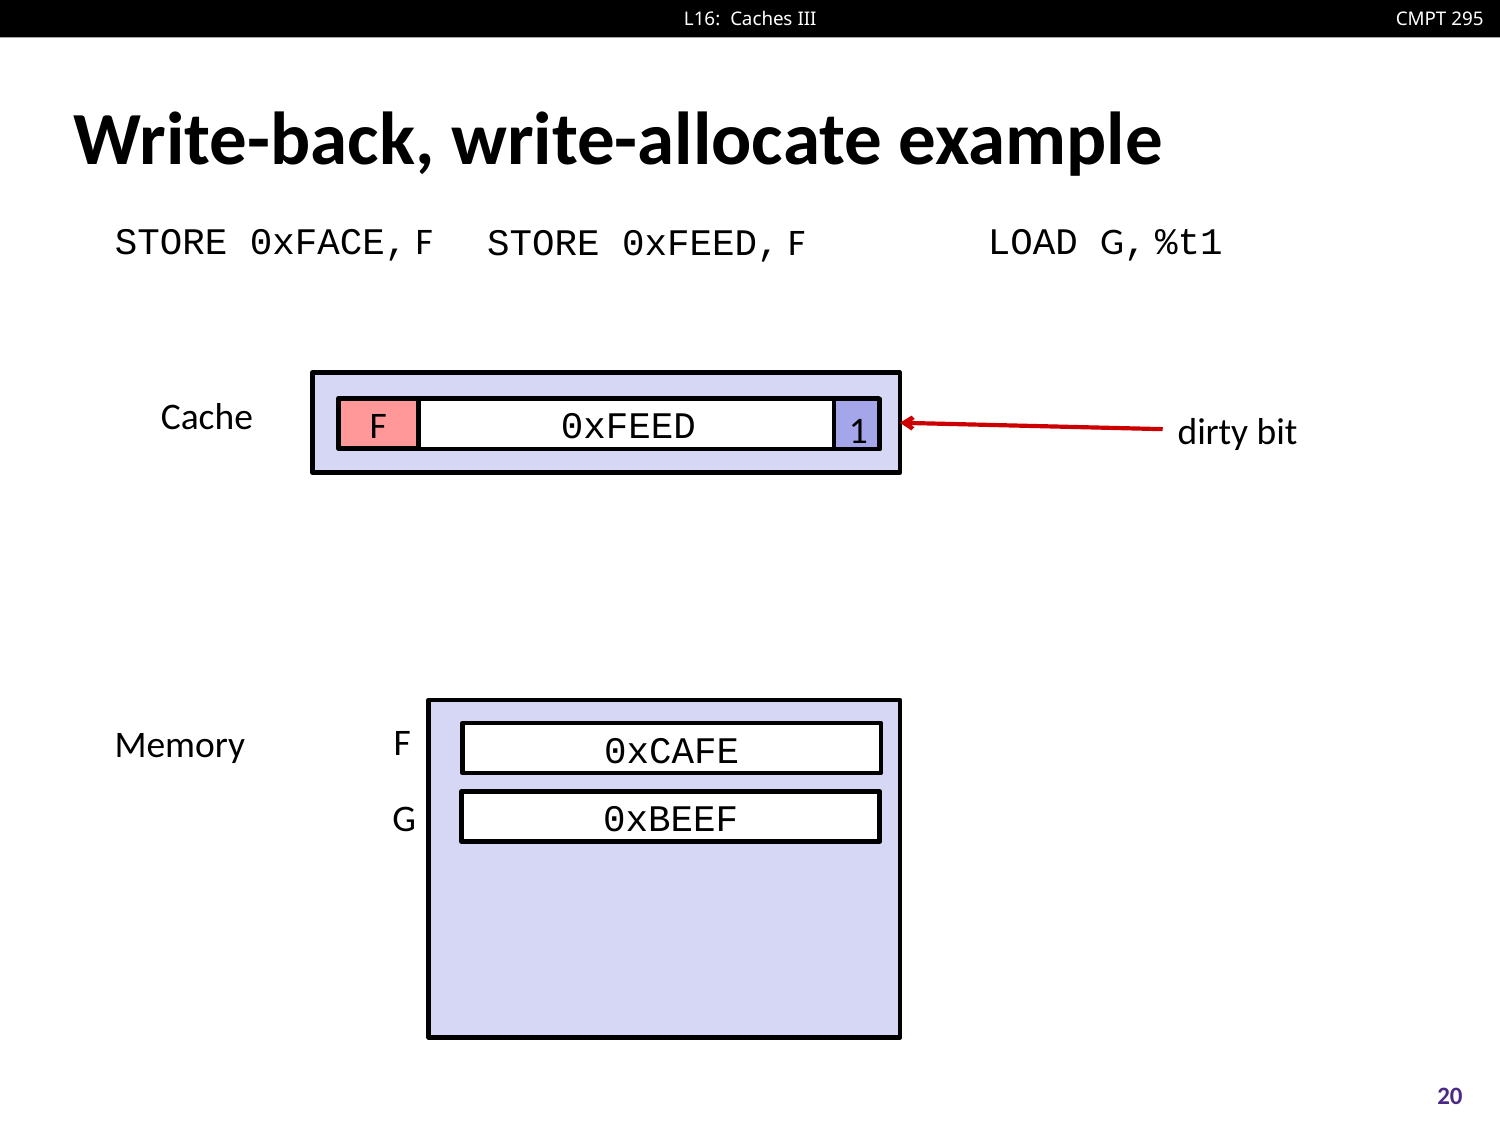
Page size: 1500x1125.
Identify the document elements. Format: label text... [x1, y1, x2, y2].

text_box Memory [99, 712, 261, 773]
text_box LOAD G, %t1 [973, 210, 1238, 270]
text_box 0xCAFE [462, 723, 881, 774]
title Write-back, write-allocate example [58, 71, 1438, 198]
text_box dirty bit [1162, 399, 1313, 459]
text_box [899, 422, 1140, 438]
text_box STORE 0xFACE, F [100, 210, 449, 270]
text_box F [338, 398, 418, 449]
text_box 1 [833, 398, 880, 449]
slide_number 20 [1400, 1065, 1500, 1125]
text_box STORE 0xFEED, F [472, 210, 821, 271]
text_box Cache [146, 385, 269, 445]
text_box [312, 372, 900, 473]
text_box [428, 699, 900, 1038]
text_box G [377, 787, 432, 847]
text_box F [378, 710, 426, 770]
text_box 0xFEED [419, 398, 833, 449]
text_box 0xBEEF [461, 791, 880, 842]
